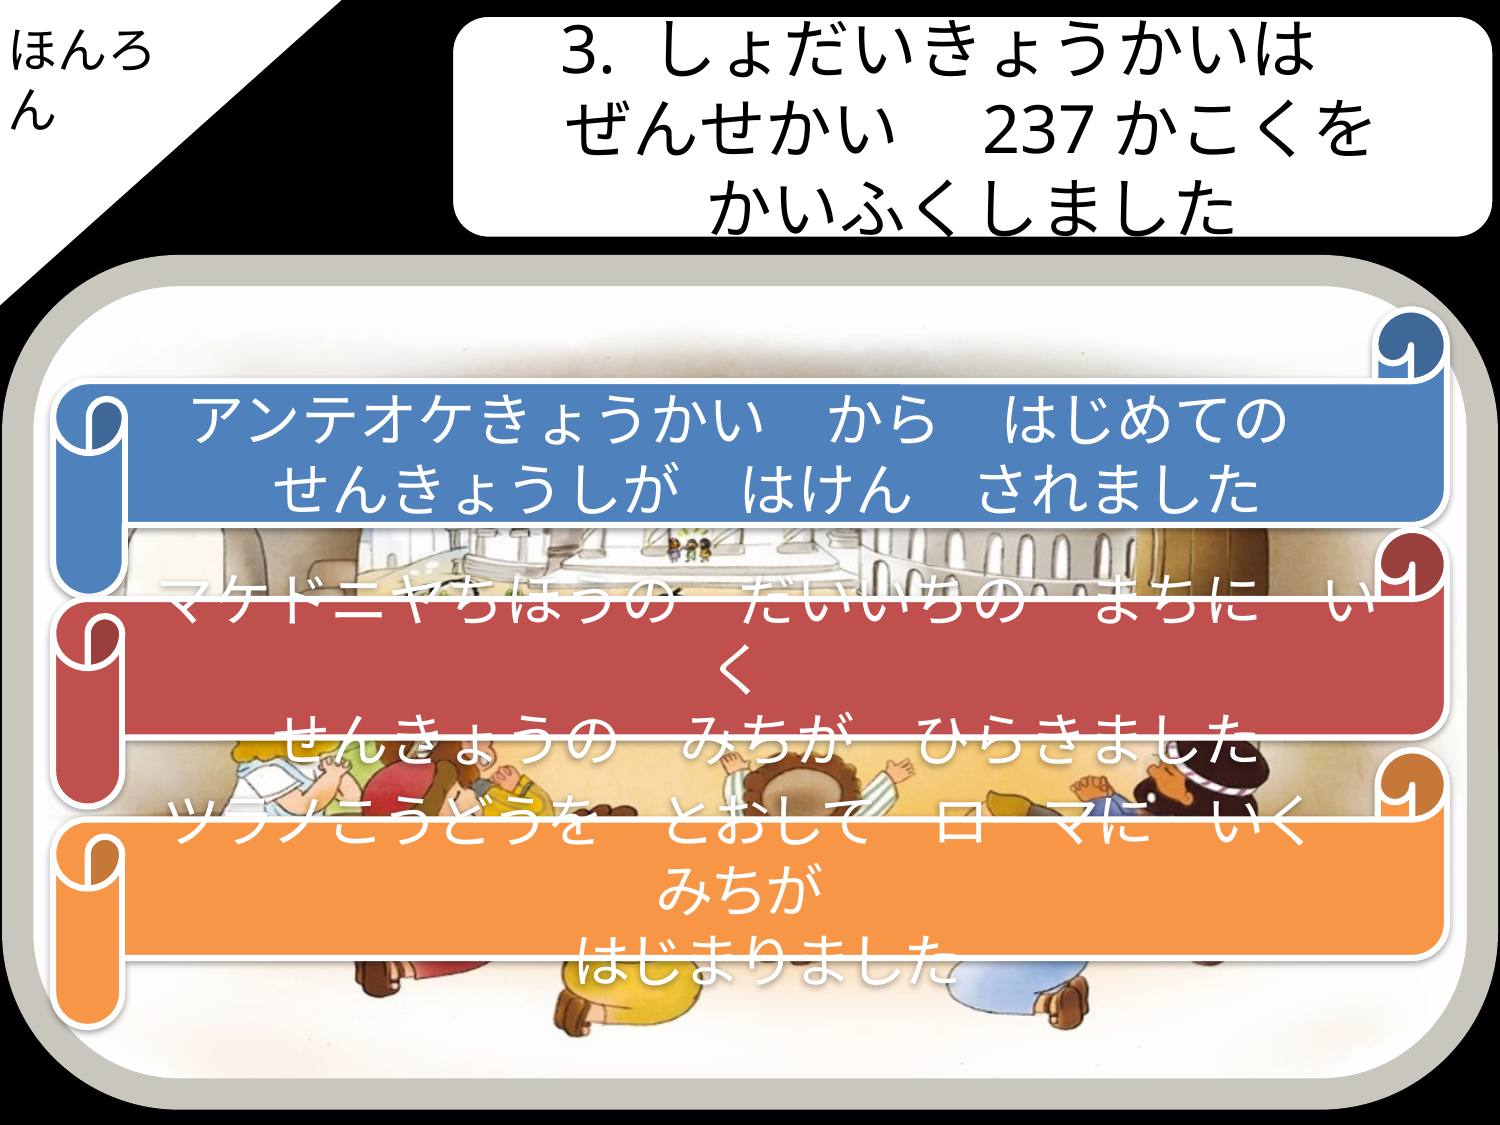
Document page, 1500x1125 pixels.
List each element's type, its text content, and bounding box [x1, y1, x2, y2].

text_box 3. しょだいきょうかいは ぜんせかい 237かこくを かいふくしました [448, 12, 1497, 241]
text_box [0, 146, 185, 312]
text_box ほんろん [0, 10, 218, 146]
text_box [0, 0, 349, 117]
picture [17, 270, 1483, 1095]
